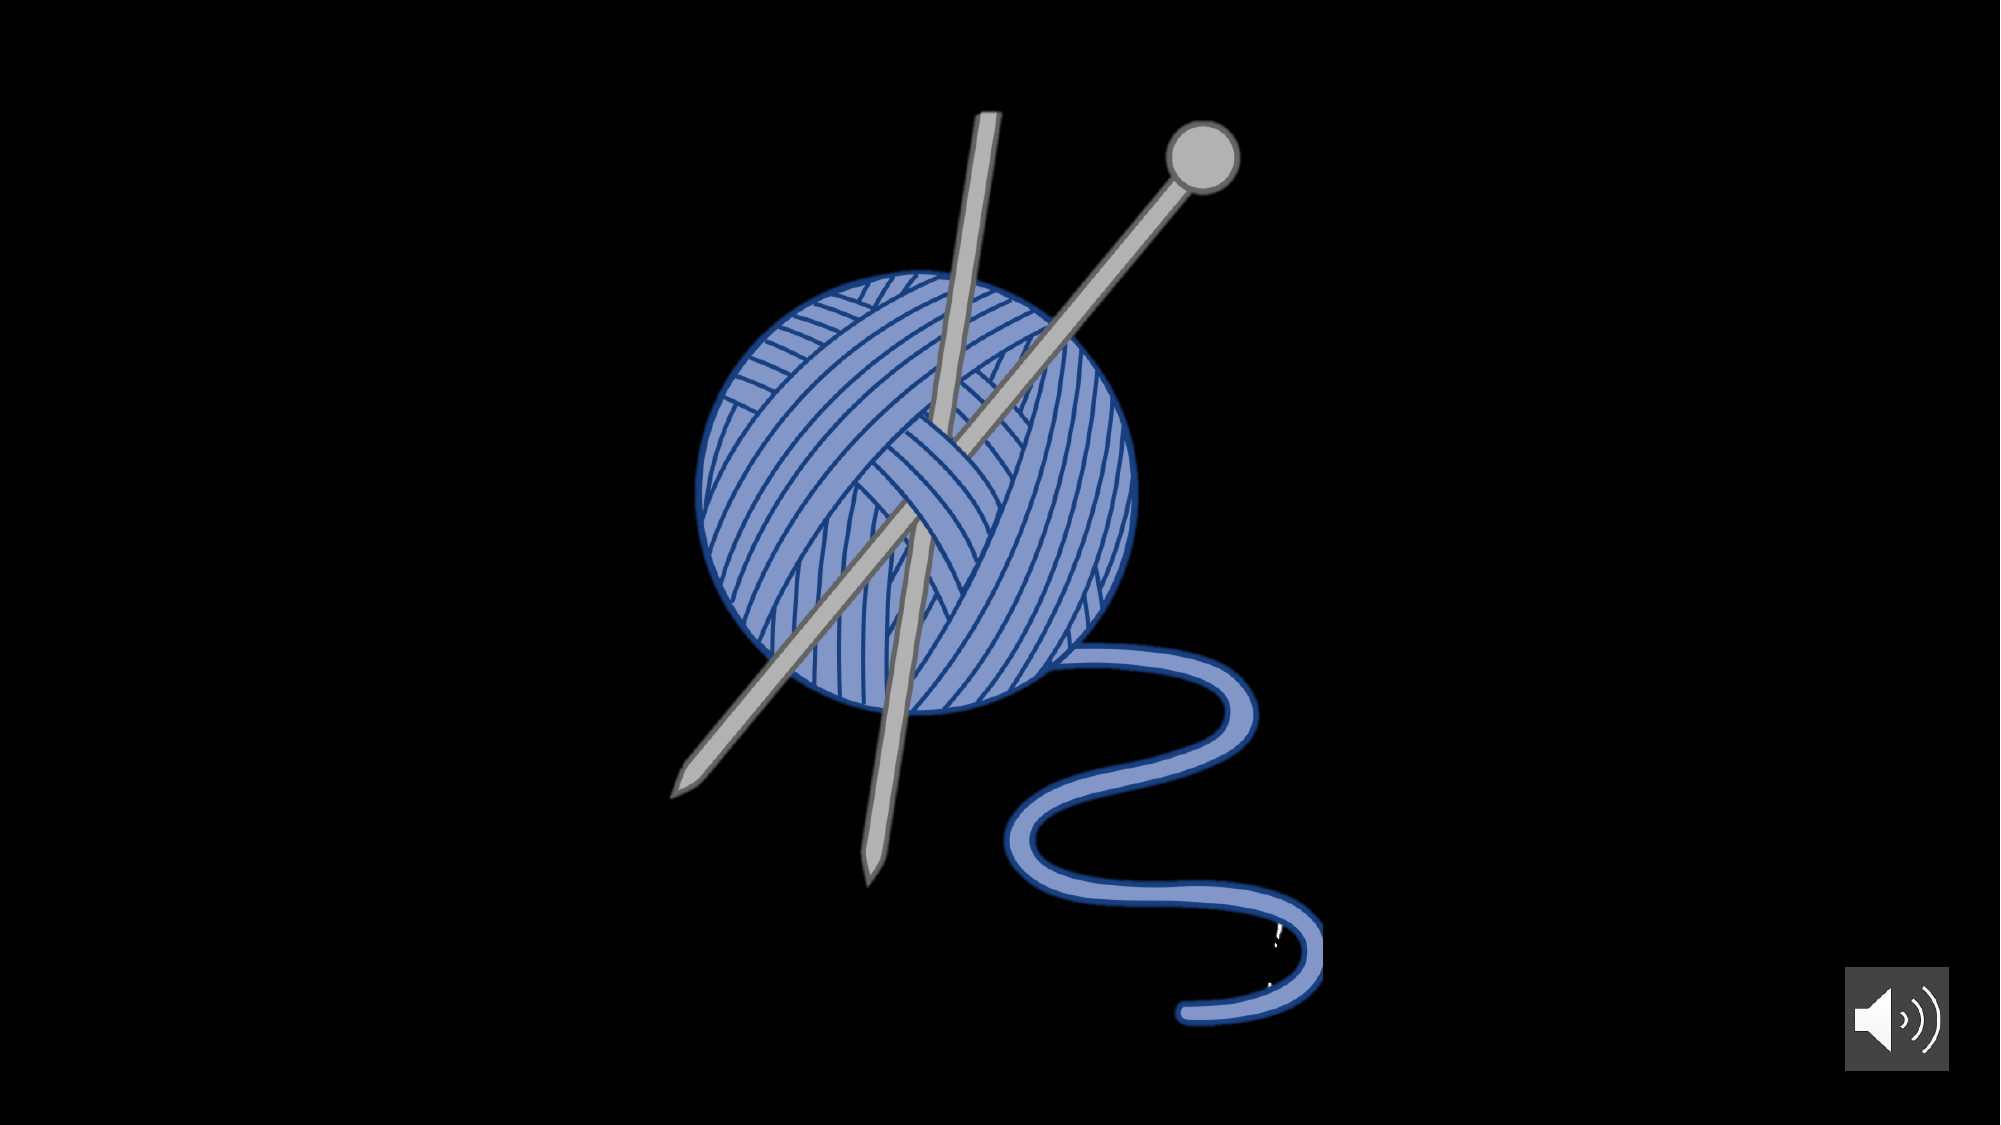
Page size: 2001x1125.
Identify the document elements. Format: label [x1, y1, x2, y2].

picture [636, 0, 1364, 1125]
picture [1844, 966, 1951, 1073]
